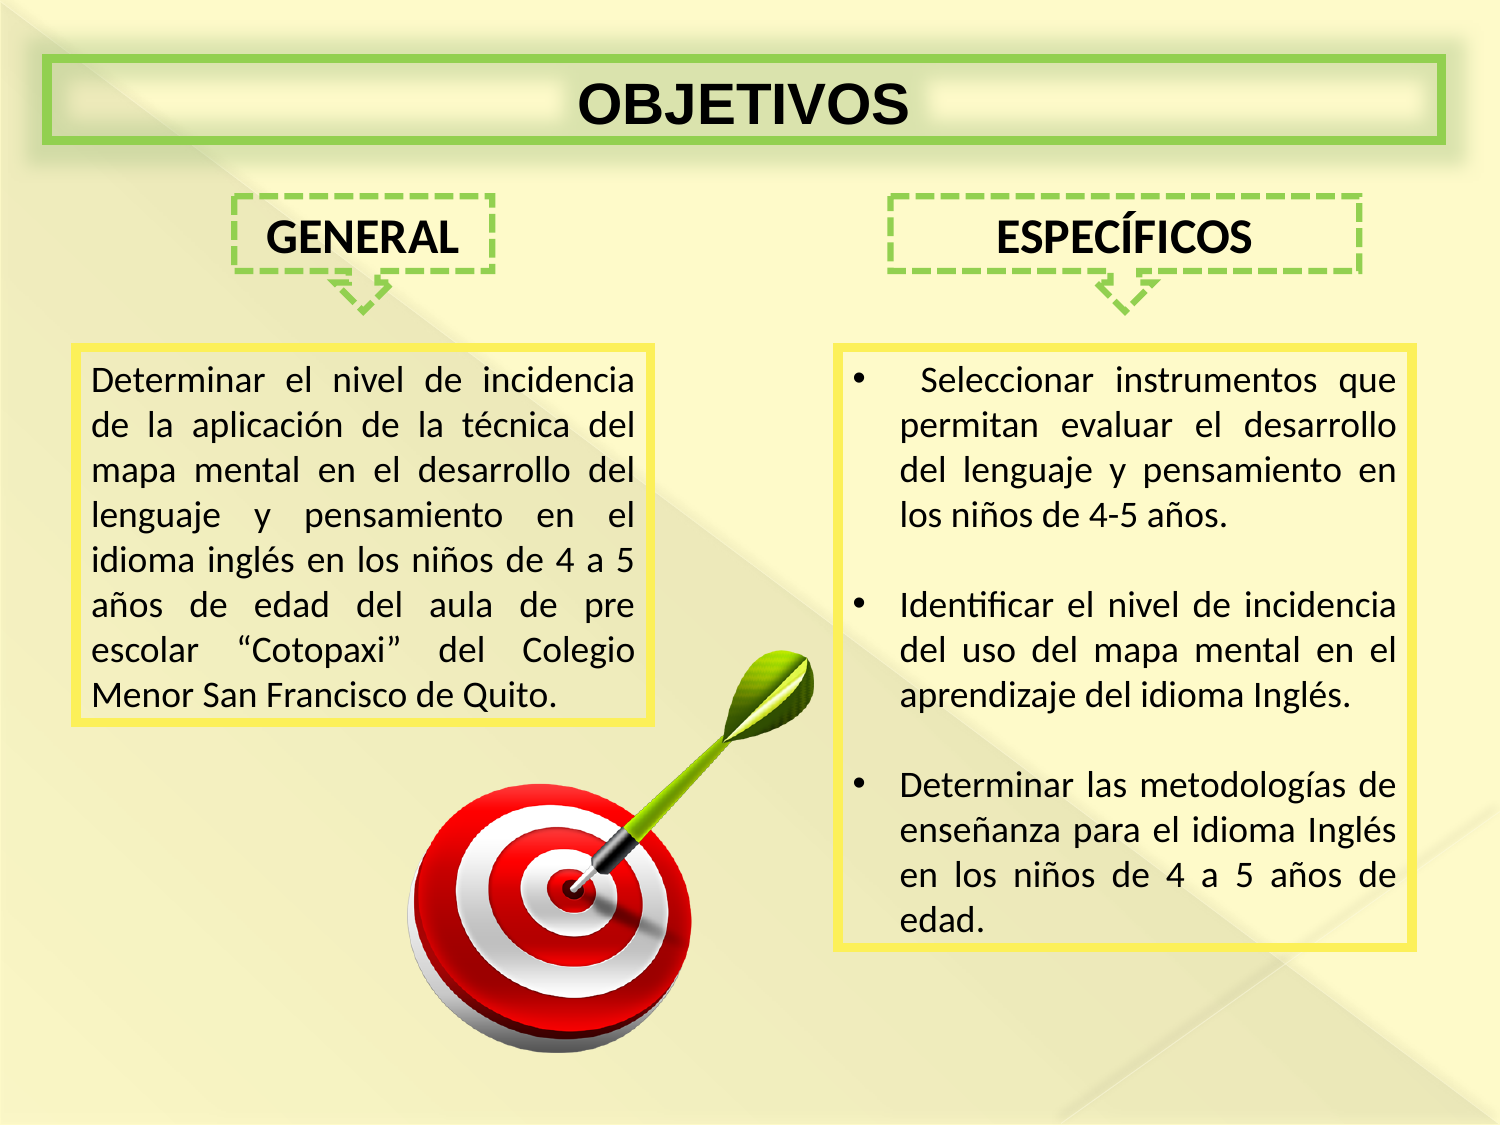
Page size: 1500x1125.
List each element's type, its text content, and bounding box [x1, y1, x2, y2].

text_box OBJETIVOS [46, 58, 1442, 141]
text_box GENERAL [234, 196, 493, 312]
text_box ESPECÍFICOS [890, 196, 1360, 312]
text_box Determinar el nivel de incidencia de la aplicación de la técnica del mapa mental en el desarrollo del lenguaje y pensamiento en el idioma inglés en los niños de 4 a 5 años de edad del aula de pre escolar “Cotopaxi” del Colegio Menor San Francisco de Quito. [76, 347, 651, 723]
text_box Seleccionar instrumentos que permitan evaluar el desarrollo del lenguaje y pensamiento en los niños de 4-5 años. Identificar el nivel de incidencia del uso del mapa mental en el aprendizaje del idioma Inglés. Determinar las metodologías de enseñanza para el idioma Inglés en los niños de 4 a 5 años de edad. [837, 347, 1413, 948]
picture [407, 650, 815, 1053]
